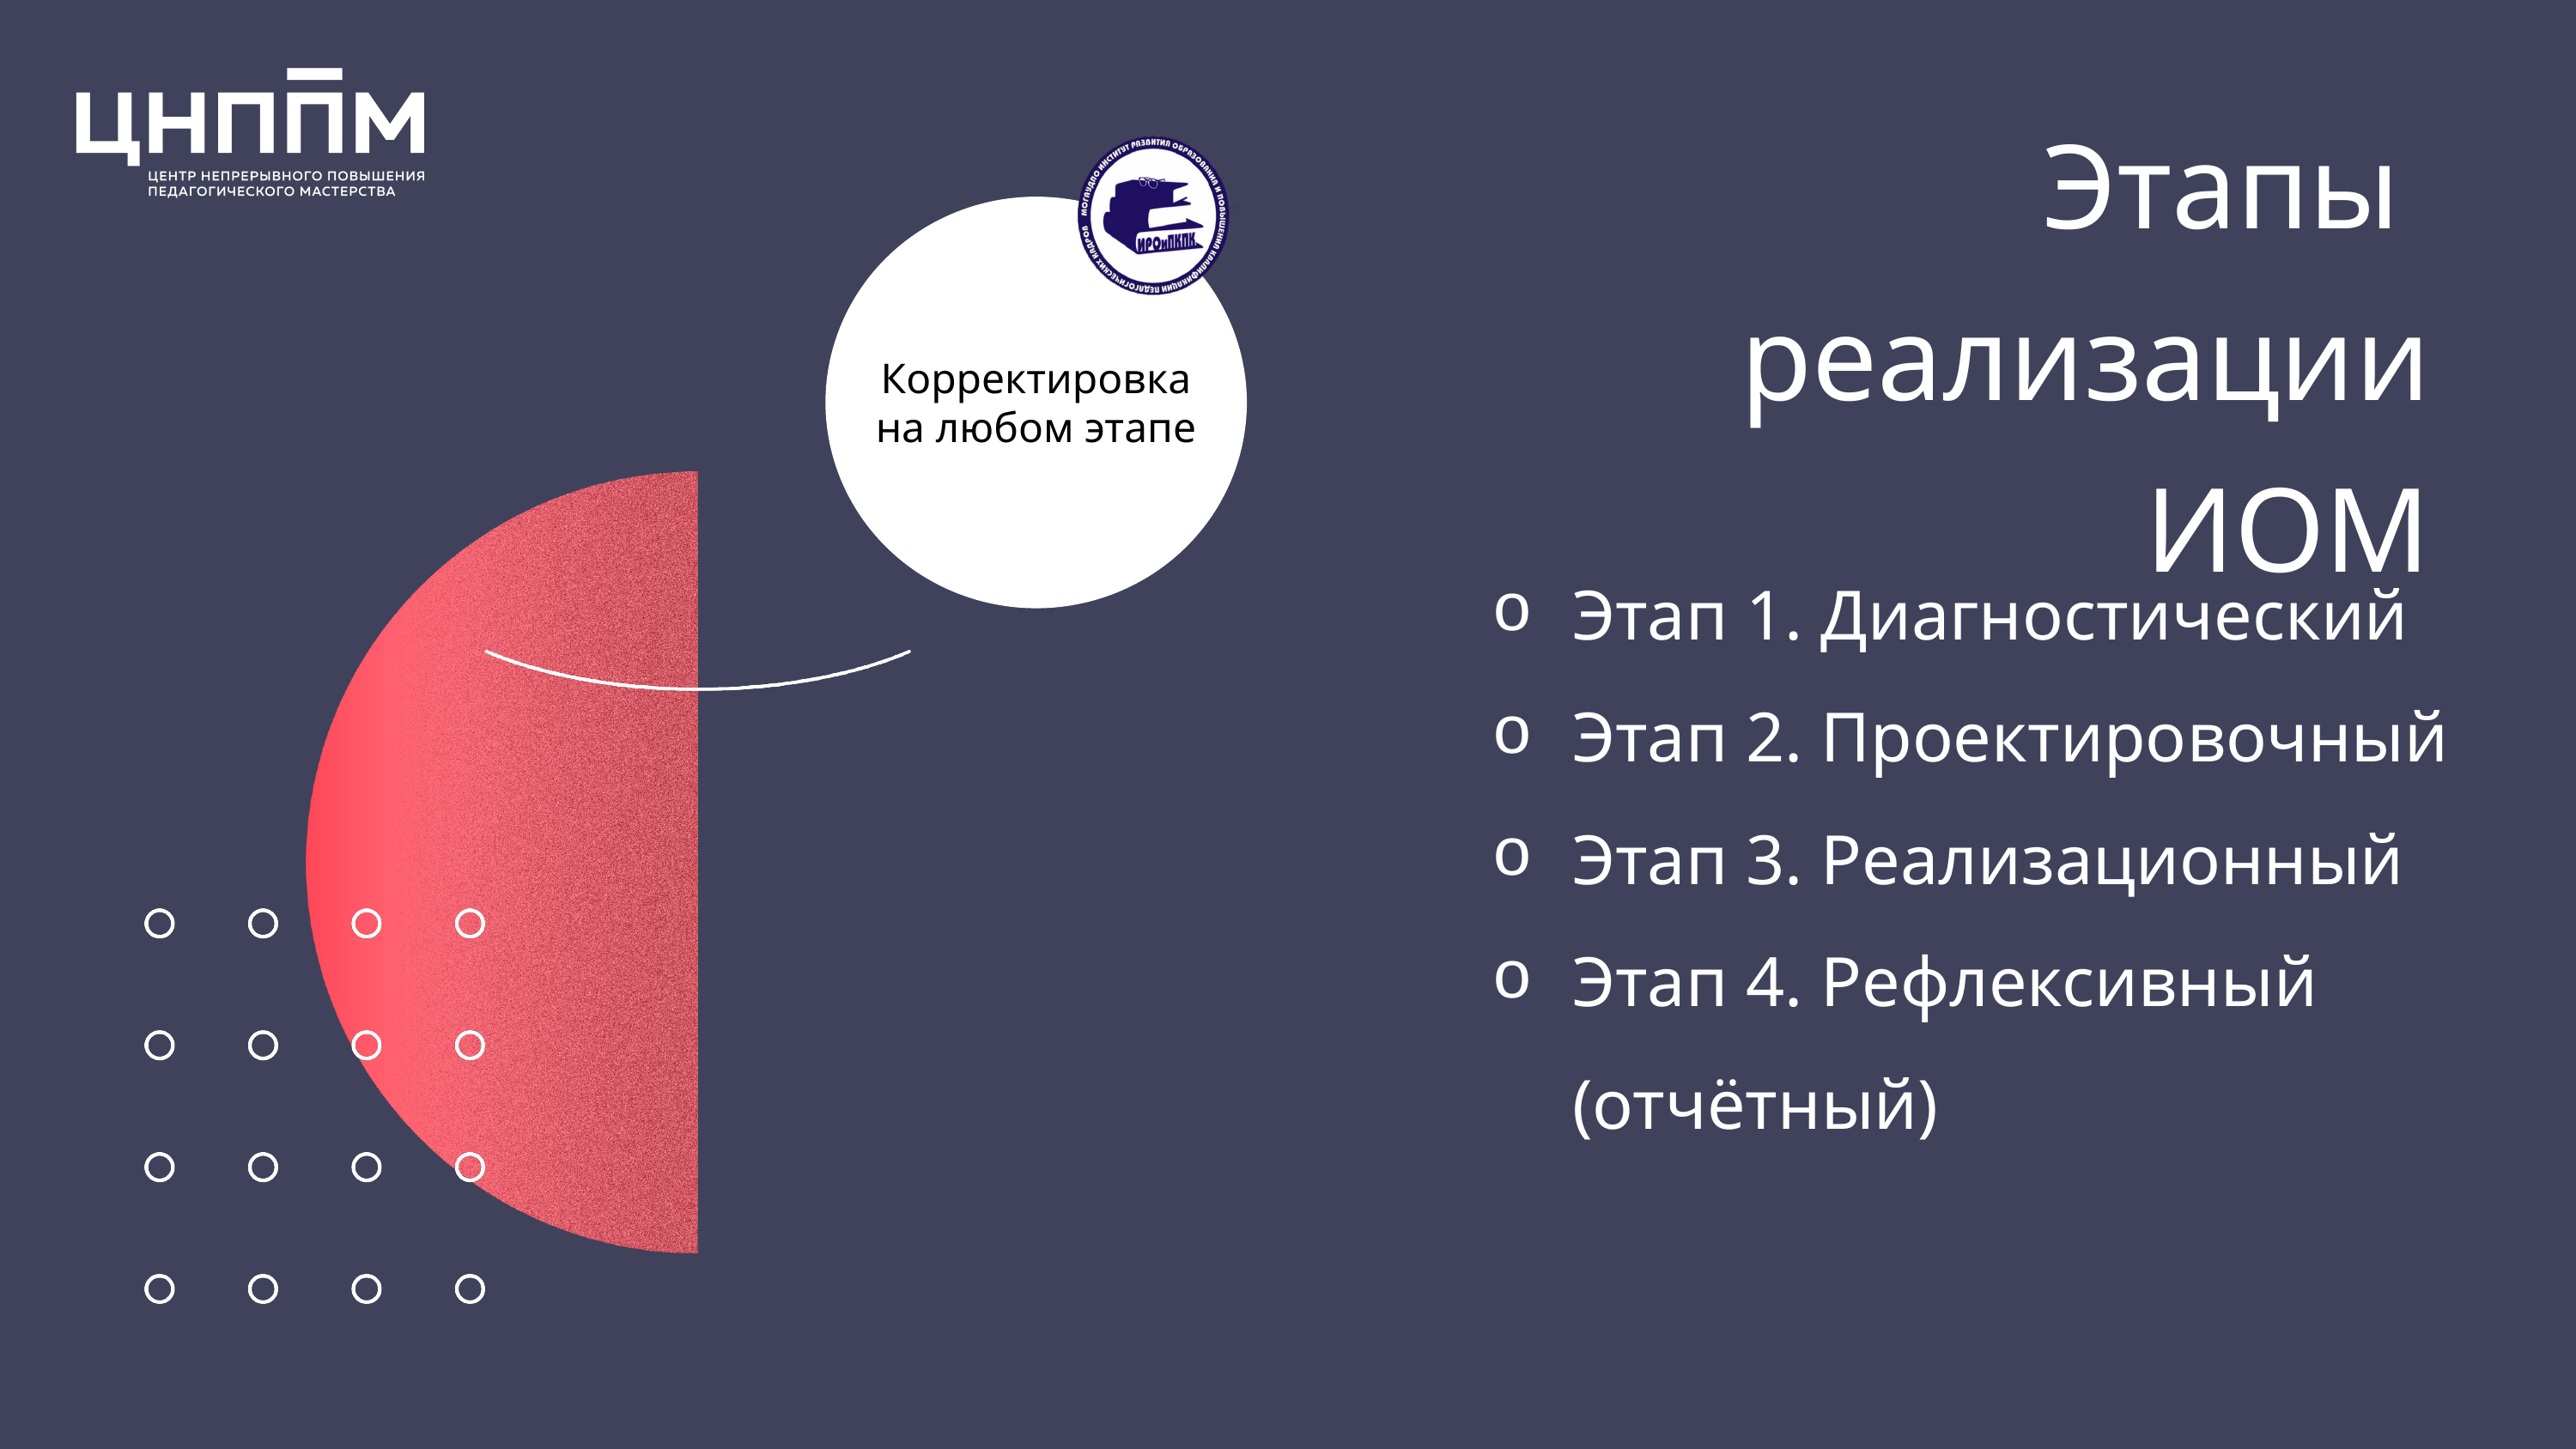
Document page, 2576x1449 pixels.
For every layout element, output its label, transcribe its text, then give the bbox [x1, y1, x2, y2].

text_box [1063, 132, 1245, 297]
text_box Этап 1. Диагностический Этап 2. Проектировочный Этап 3. Реализационный Этап 4. Рефлексивный (отчётный) [1492, 530, 2469, 1143]
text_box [144, 471, 911, 1304]
text_box [825, 197, 1248, 609]
picture [16, 32, 485, 234]
text_box Корректировка на любом этапе [850, 346, 1222, 458]
text_box Этапы реализации ИОМ [1492, 80, 2432, 530]
